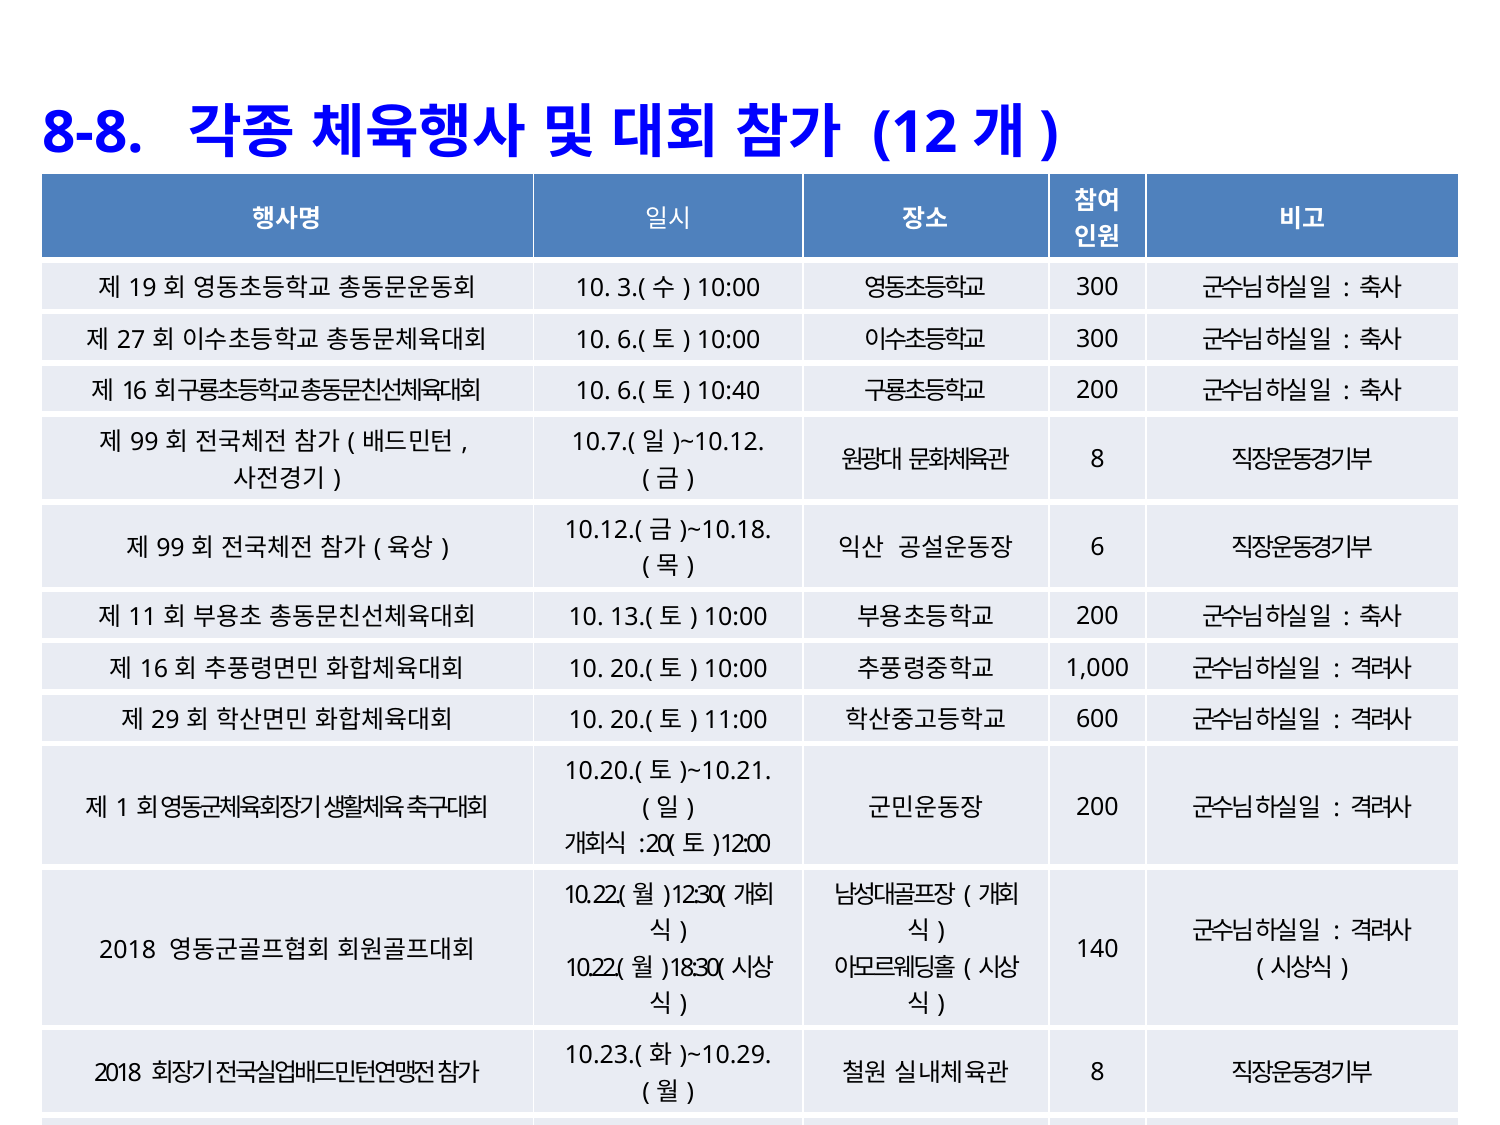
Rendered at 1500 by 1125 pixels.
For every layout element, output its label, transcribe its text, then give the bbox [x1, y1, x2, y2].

table_cell 제29회 학산면민 화합체육대회 [42, 695, 533, 741]
table_cell 200 [1050, 746, 1145, 864]
table_cell 10. 6.(토) 10:40 [534, 366, 802, 411]
table_header 참여인원 [1050, 174, 1145, 257]
table_cell 군수님 하실 일 : 격려사 [1147, 643, 1458, 689]
table_cell 제16회 구룡초등학교 총동문친선체육대회 [42, 366, 533, 411]
table_cell 10.20.(토)~10.21.(일) 개회식 : 20(토) 12:00 [534, 746, 802, 864]
table_cell 군수님 하실 일 : 격려사 [1147, 695, 1458, 741]
table_cell 제27회 이수초등학교 총동문체육대회 [42, 314, 533, 360]
table_cell 구룡초등학교 [804, 366, 1048, 411]
table_cell 직장운동경기부 [1147, 505, 1458, 587]
table_cell 군수님 하실 일 : 축사 [1147, 366, 1458, 411]
table_cell 8 [1050, 417, 1145, 499]
table_cell 익산 공설운동장 [804, 505, 1048, 587]
table_cell 10. 6.(토) 10:00 [534, 314, 802, 360]
table_cell 남성대골프장(개회식) 아모르웨딩홀(시상식) [804, 870, 1048, 1025]
table_cell 부용초등학교 [804, 592, 1048, 638]
table_cell 1,000 [1050, 643, 1145, 689]
table_cell 철원 실내체육관 [804, 1030, 1048, 1112]
table_cell 6 [1050, 505, 1145, 587]
table_cell 2018 영동군골프협회 회원골프대회 [42, 870, 533, 1025]
table_header 장소 [804, 174, 1048, 257]
table_cell 200 [1050, 592, 1145, 638]
text_box 8-8. 각종 체육행사 및 대회 참가 (12개) [17, 30, 1471, 184]
table_cell 600 [1050, 695, 1145, 741]
table_cell 제11회 부용초 총동문친선체육대회 [42, 592, 533, 638]
table_cell 군수님 하실 일 : 격려사 (시상식) [1147, 870, 1458, 1025]
table_cell 제11회 영동읍 한마음 체육대회 [42, 1118, 533, 1125]
table_cell 10. 27.(토) 10:00 [534, 1118, 802, 1125]
table_cell 10.23.(화)~10.29.(월) [534, 1030, 802, 1112]
table_cell 제1회 영동군체육회장기 생활체육 축구대회 [42, 746, 533, 864]
table_cell 제16회 추풍령면민 화합체육대회 [42, 643, 533, 689]
table_cell 300 [1050, 263, 1145, 309]
table_cell 8 [1050, 1030, 1145, 1112]
table_cell 이수초등학교 [804, 314, 1048, 360]
table_cell 학산중고등학교 [804, 695, 1048, 741]
table_cell 10. 22.(월) 12:30(개회식) 10.22.(월) 18:30(시상식) [534, 870, 802, 1025]
table_cell 직장운동경기부 [1147, 1030, 1458, 1112]
table_cell 10.7.(일)~10.12.(금) [534, 417, 802, 499]
table_cell 10. 3.(수) 10:00 [534, 263, 802, 309]
table_cell 추풍령중학교 [804, 643, 1048, 689]
table_cell 영동체육관 [804, 1118, 1048, 1125]
table_cell 제19회 영동초등학교 총동문운동회 [42, 263, 533, 309]
table_cell 군수님 하실 일 : 축사 [1147, 592, 1458, 638]
table_cell 군수님 하실 일 : 축사 [1147, 263, 1458, 309]
table_cell 1,500 [1050, 1118, 1145, 1125]
table_cell 직장운동경기부 [1147, 417, 1458, 499]
table_cell 10.12.(금)~10.18.(목) [534, 505, 802, 587]
table_cell 원광대 문화체육관 [804, 417, 1048, 499]
table_header 비고 [1147, 174, 1458, 257]
table_cell 제99회 전국체전 참가(육상) [42, 505, 533, 587]
table_cell 140 [1050, 870, 1145, 1025]
table_cell 10. 20.(토) 11:00 [534, 695, 802, 741]
table_cell 10. 20.(토) 10:00 [534, 643, 802, 689]
table_cell 300 [1050, 314, 1145, 360]
table_cell 군수님 하실 일 : 축사 [1147, 314, 1458, 360]
table_cell 제99회 전국체전 참가(배드민턴,사전경기) [42, 417, 533, 499]
table_cell 군수님 하실 일 : 격려사 [1147, 1118, 1458, 1125]
table_header 일시 [534, 174, 802, 257]
table_cell 2018 회장기 전국실업배드민턴연맹전 참가 [42, 1030, 533, 1112]
table_cell 군민운동장 [804, 746, 1048, 864]
table_header 행사명 [42, 174, 533, 257]
table_cell 200 [1050, 366, 1145, 411]
table_cell 군수님 하실 일 : 격려사 [1147, 746, 1458, 864]
table_cell 영동초등학교 [804, 263, 1048, 309]
table_cell 10. 13.(토) 10:00 [534, 592, 802, 638]
